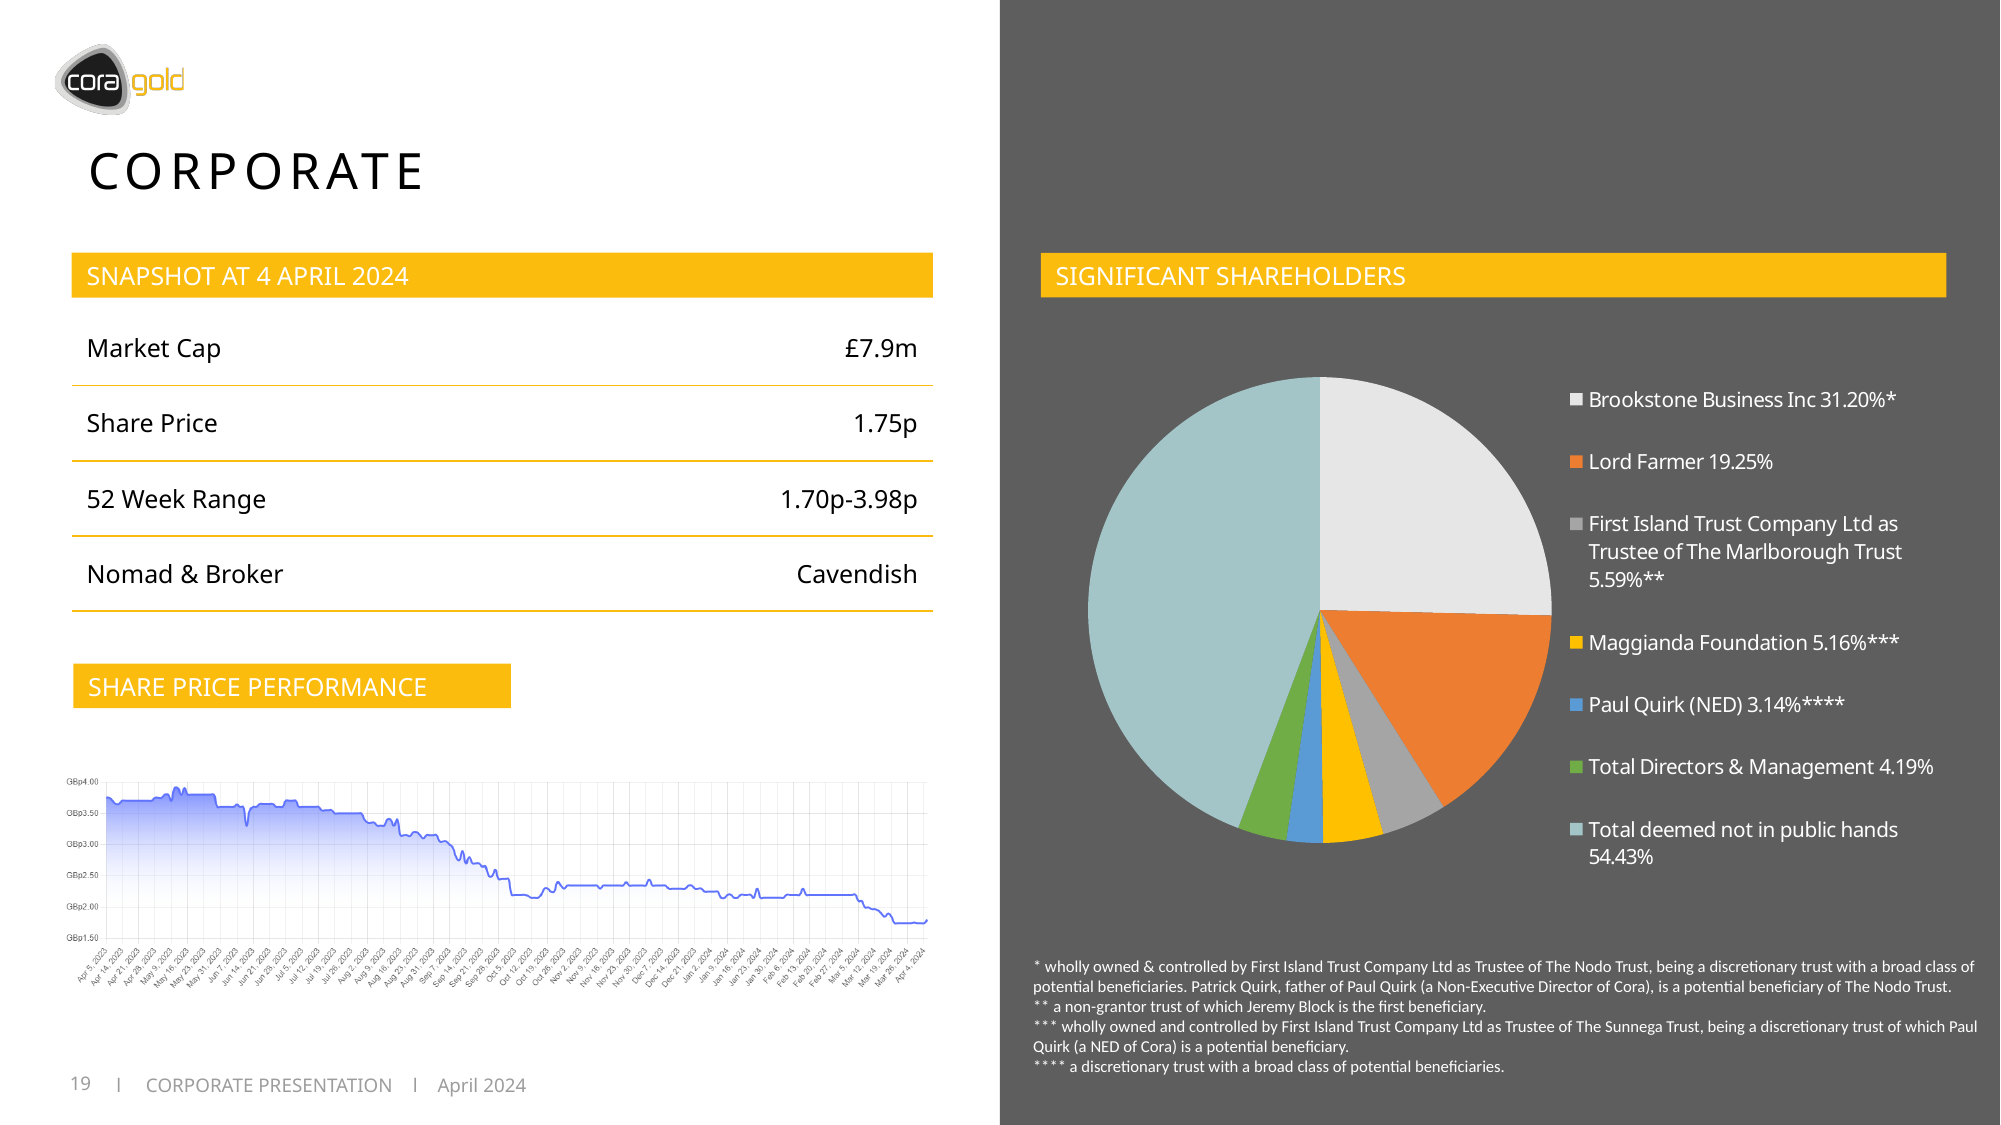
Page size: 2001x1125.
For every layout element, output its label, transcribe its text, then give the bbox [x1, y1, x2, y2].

text_box * wholly owned & controlled by First Island Trust Company Ltd as Trustee of The Nodo Trust, being a discretionary trust with a broad class of potential beneficiaries. Patrick Quirk, father of Paul Quirk (a Non-Executive Director of Cora), is a potential beneficiary of The Nodo Trust. ** a non-grantor trust of which Jeremy Block is the first beneficiary. *** wholly owned and controlled by First Island Trust Company Ltd as Trustee of The Sunnega Trust, being a discretionary trust of which Paul Quirk (a NED of Cora) is a potential beneficiary. **** a discretionary trust with a broad class of potential beneficiaries. [1018, 948, 1998, 1083]
table_header £7.9m [502, 310, 933, 385]
table_header Market Cap [72, 310, 502, 385]
title CORPORATE [73, 122, 1964, 226]
table_cell 1.70p-3.98p [502, 462, 933, 535]
text_box SNAPSHOT AT 4 APRIL 2024 [71, 252, 933, 298]
table_cell Cavendish [502, 537, 933, 610]
footer l CORPORATE PRESENTATION l April 2024 [101, 1056, 777, 1117]
table_cell Nomad & Broker [72, 537, 502, 610]
text_box SHARE PRICE PERFORMANCE [73, 663, 511, 709]
text_box SIGNIFICANT SHAREHOLDERS [1040, 252, 1947, 298]
table_cell 1.75p [502, 386, 933, 460]
table_cell 52 Week Range [72, 462, 502, 535]
picture [62, 776, 943, 1003]
chart [1087, 324, 1950, 906]
table_cell Share Price [72, 386, 502, 460]
slide_number 19 [54, 1054, 166, 1115]
